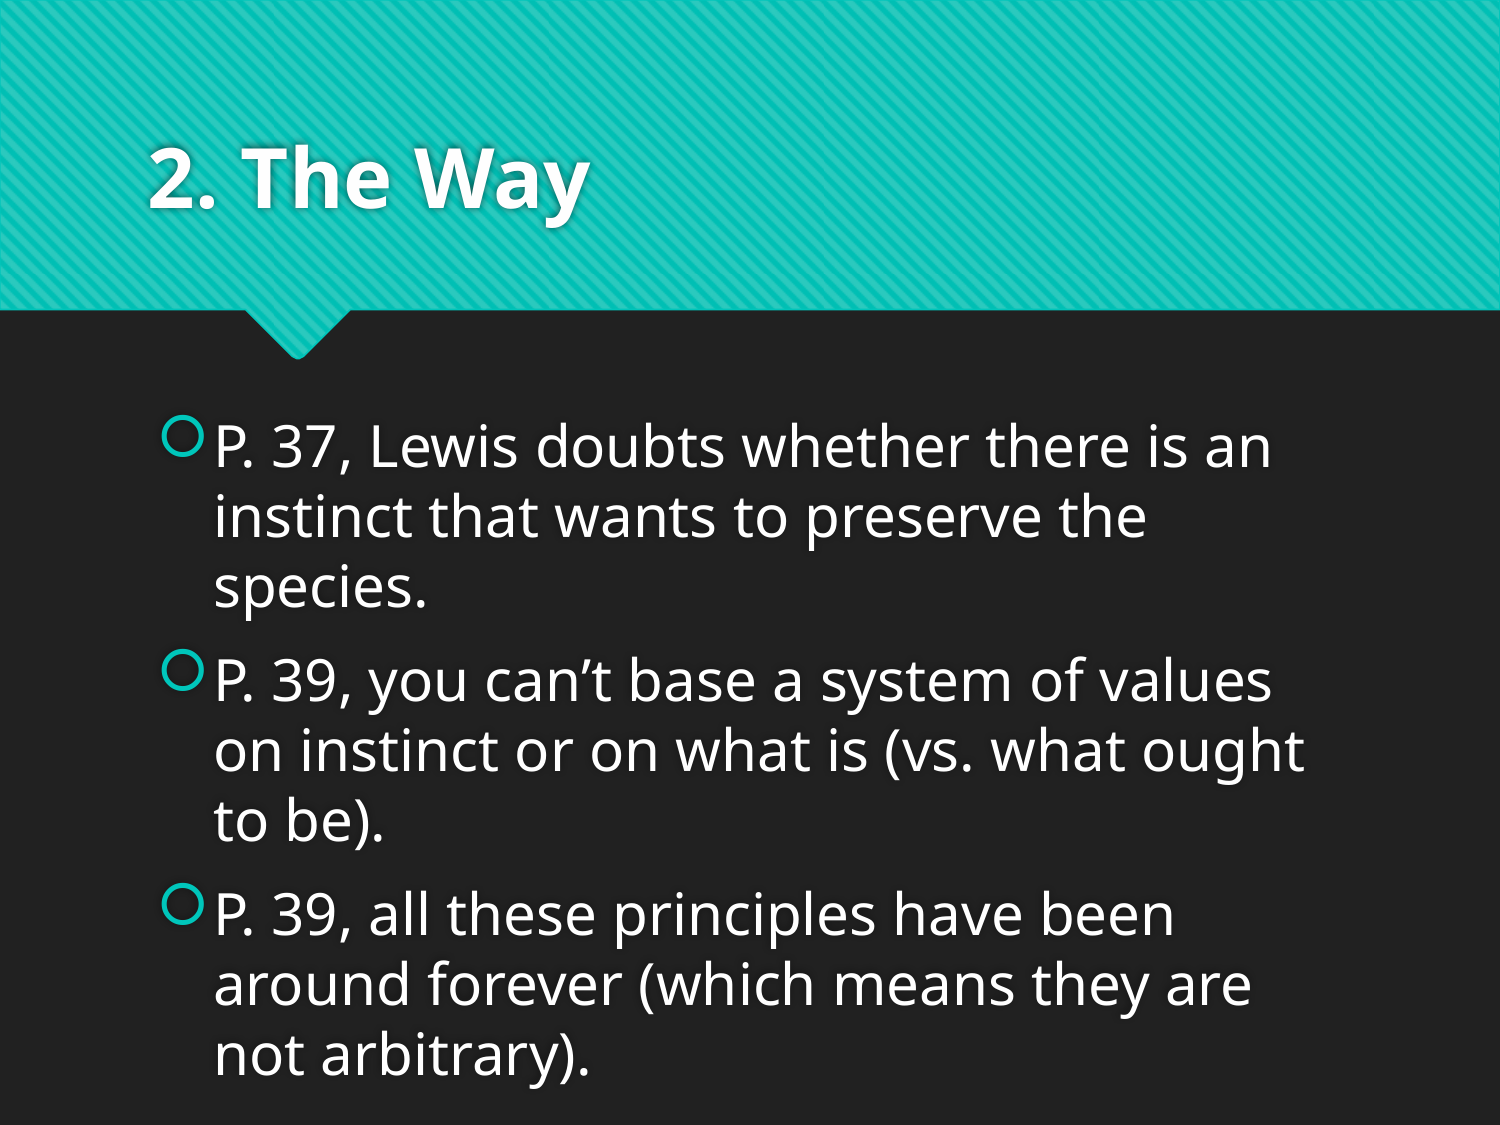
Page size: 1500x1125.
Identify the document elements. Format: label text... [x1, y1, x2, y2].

list P. 37, Lewis doubts whether there is an instinct that wants to preserve the species. P. 39, you can’t base a system of values on instinct or on what is (vs. what ought to be). P. 39, all these principles have been around forever (which means they are not arbitrary). [141, 408, 1375, 1088]
title 2. The Way [132, 73, 1368, 233]
